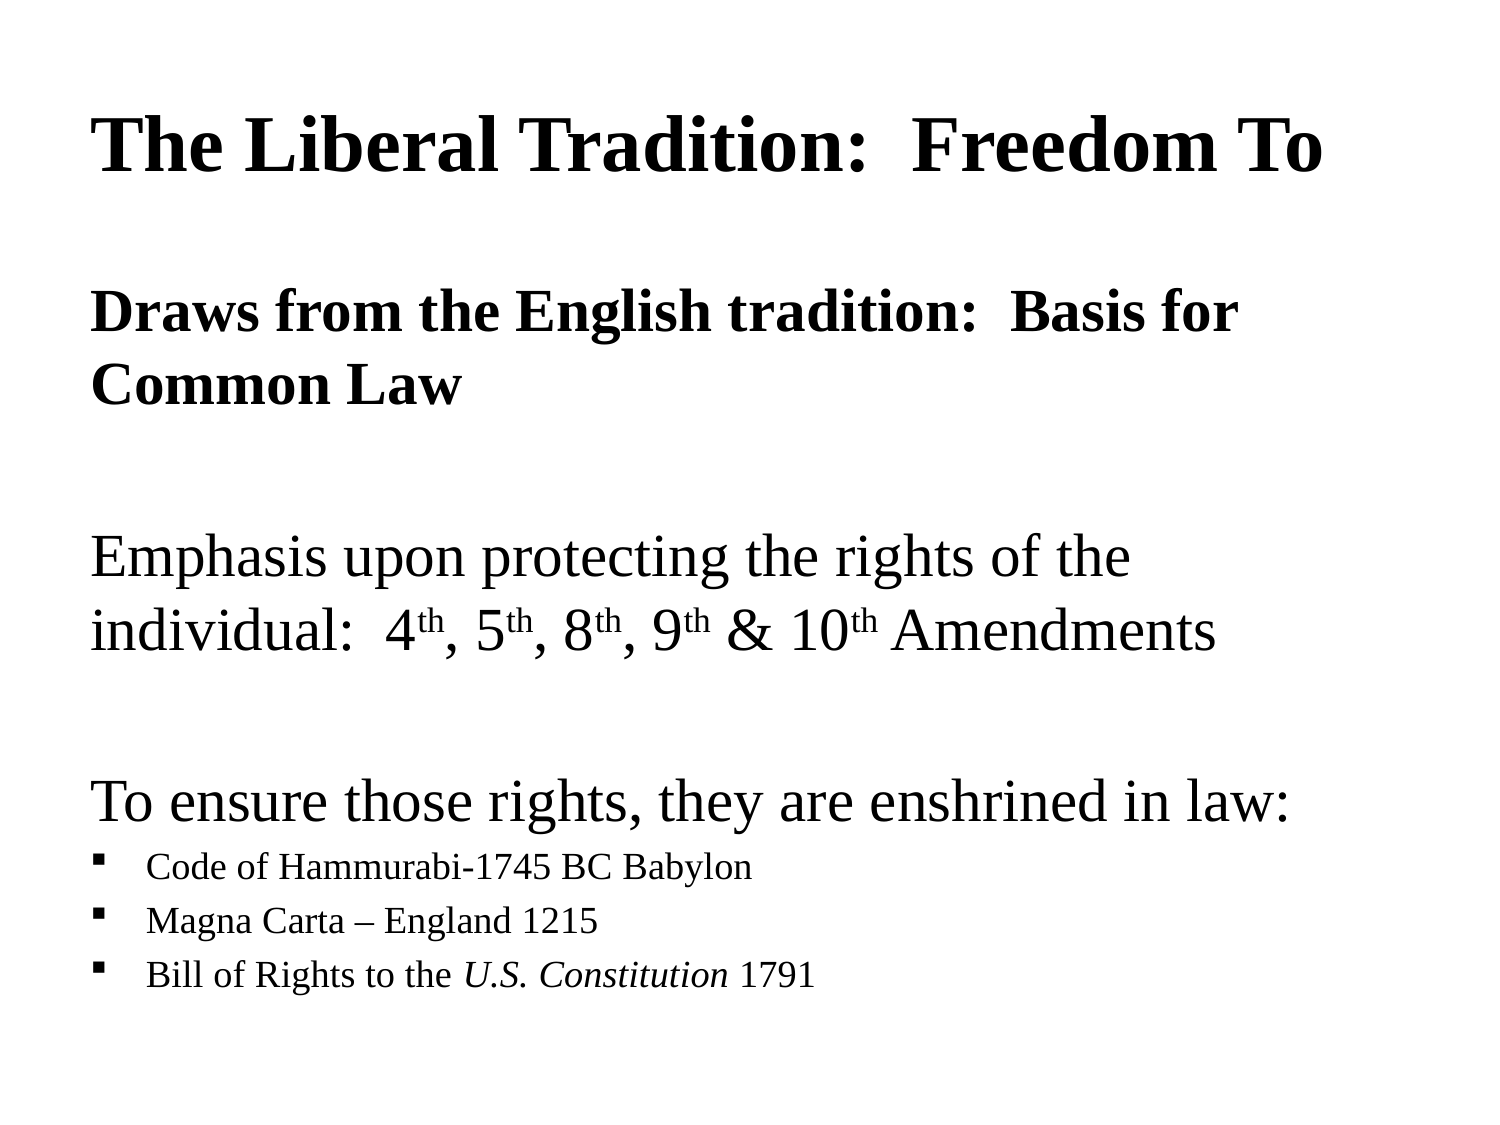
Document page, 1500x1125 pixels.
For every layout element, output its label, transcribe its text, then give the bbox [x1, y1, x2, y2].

list Draws from the English tradition: Basis for Common Law Emphasis upon protecting the rights of the individual: 4th, 5th, 8th, 9th & 10th Amendments To ensure those rights, they are enshrined in law: Code of Hammurabi-1745 BC Babylon Magna Carta – England 1215 Bill of Rights to the U.S. Constitution 1791 [75, 262, 1425, 1005]
title The Liberal Tradition: Freedom To [75, 45, 1425, 233]
